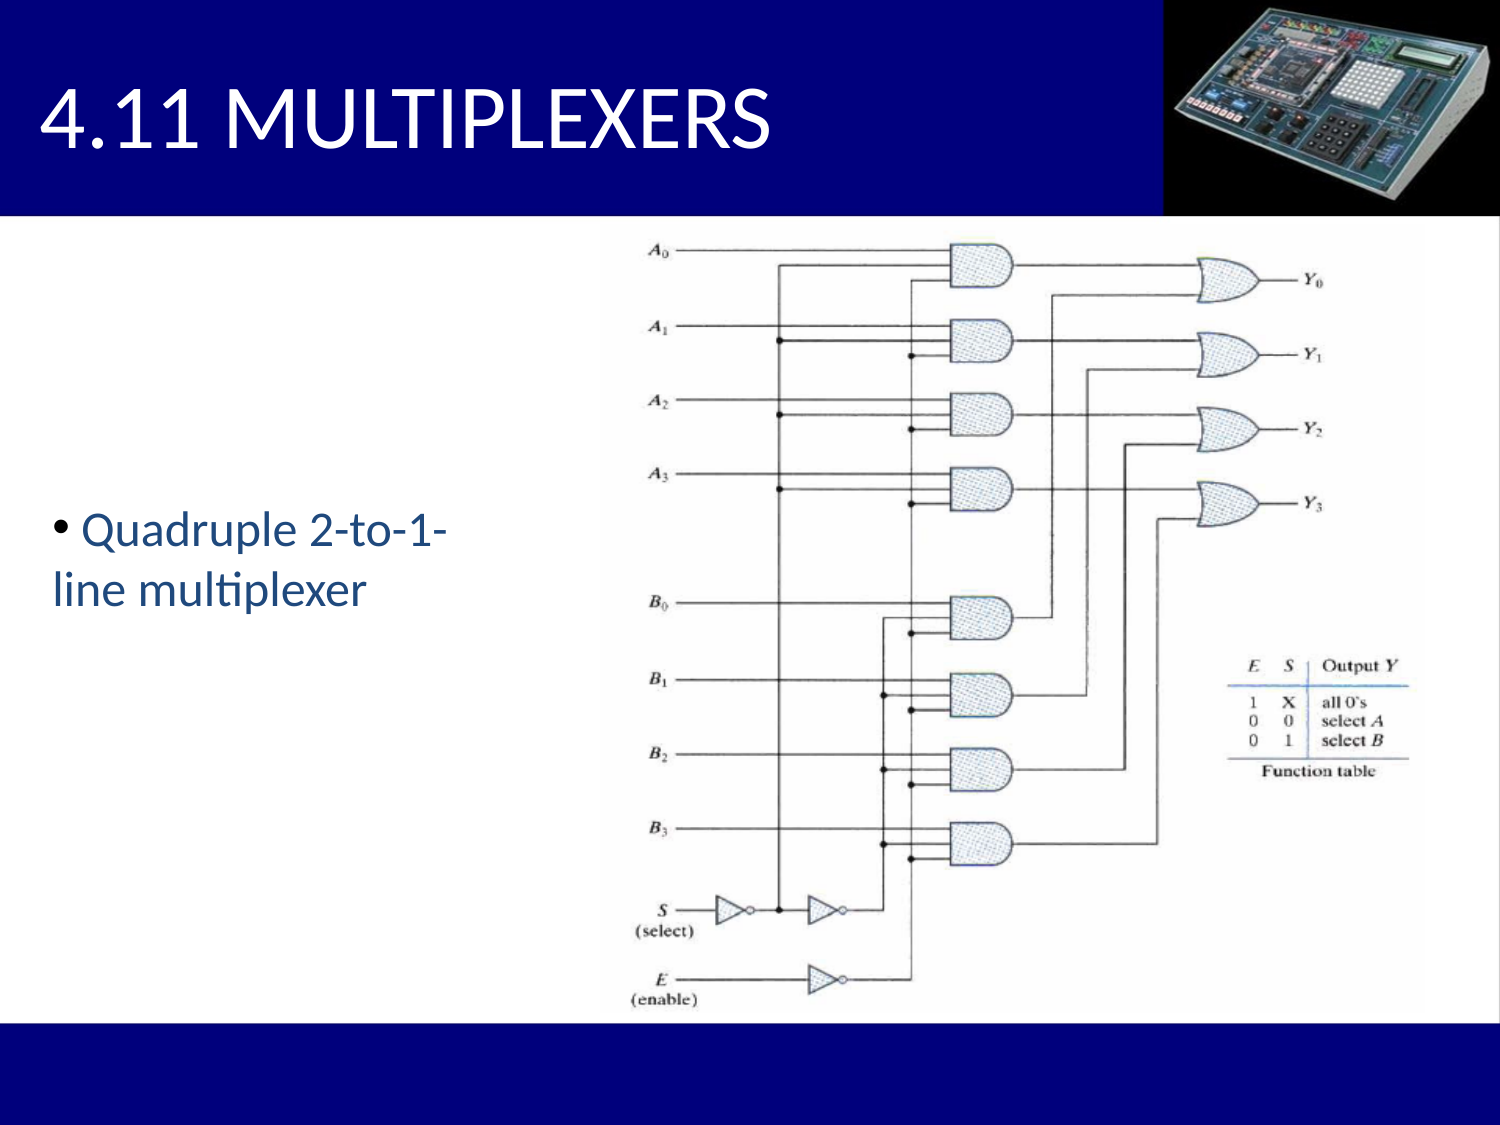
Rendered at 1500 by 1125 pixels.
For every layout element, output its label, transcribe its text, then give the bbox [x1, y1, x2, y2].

text_box Quadruple 2-to-1-line multiplexer [37, 488, 525, 624]
picture [0, 0, 1500, 1125]
text_box 4.11 MULTIPLEXERS [24, 49, 813, 175]
